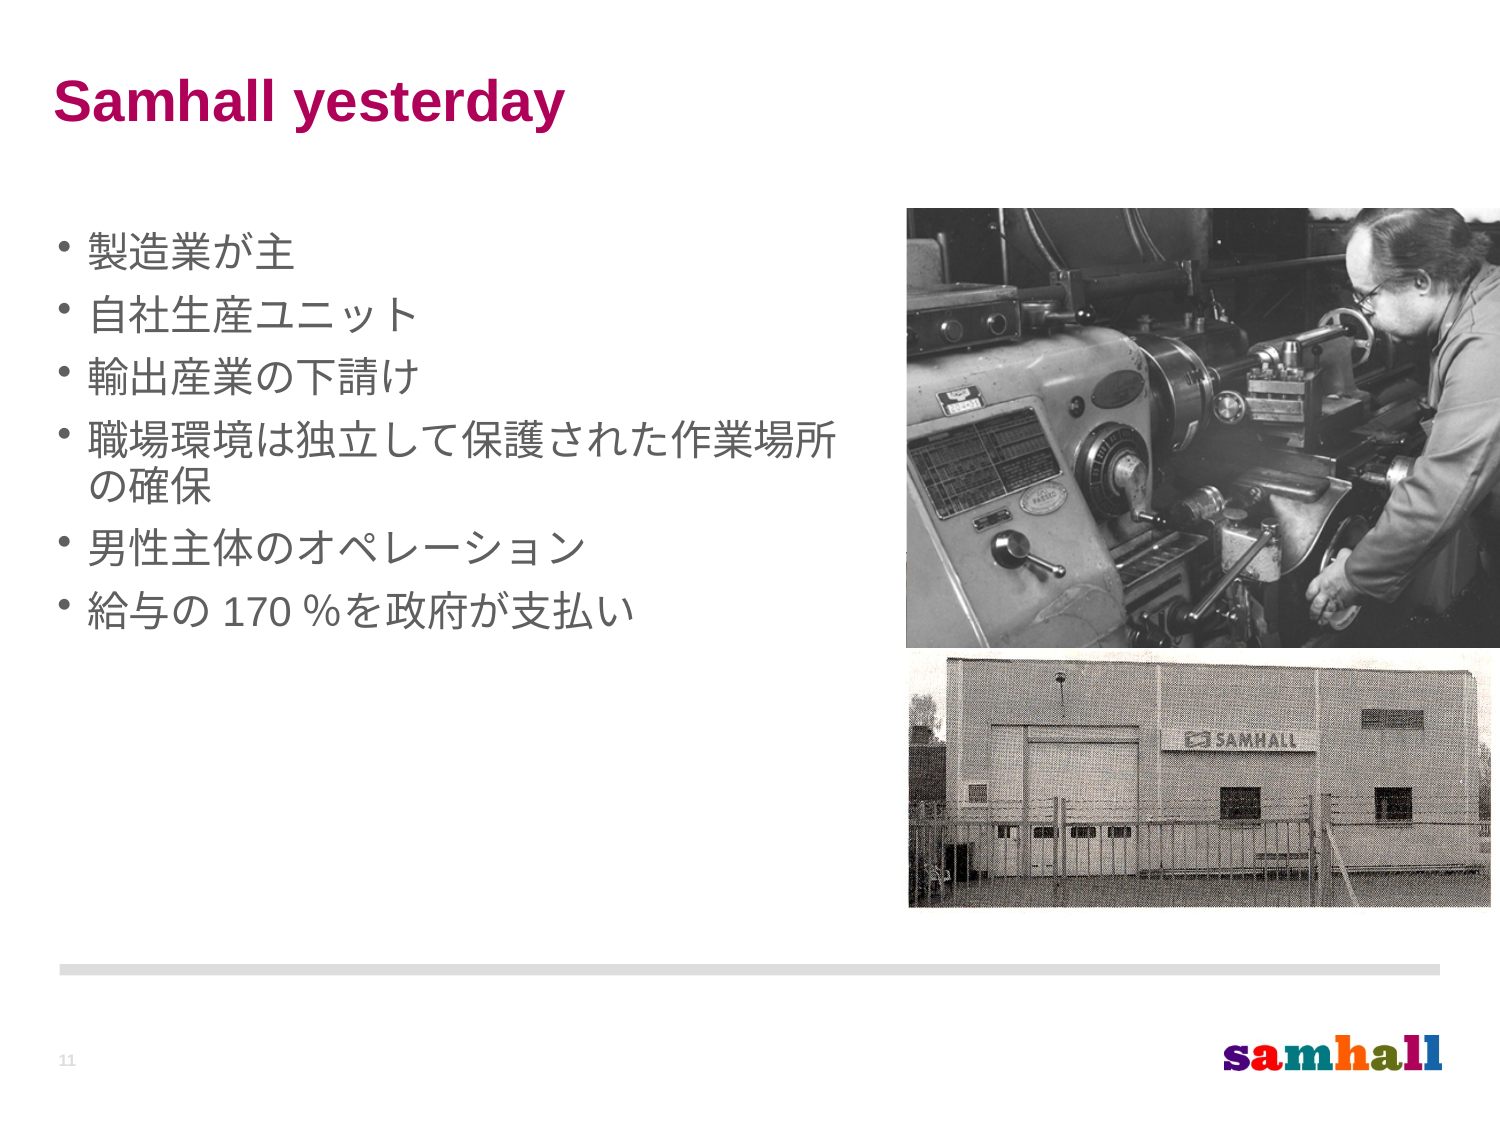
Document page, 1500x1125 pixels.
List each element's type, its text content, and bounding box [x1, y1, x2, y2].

slide_number 11 [58, 1049, 126, 1071]
picture [1224, 1035, 1442, 1071]
picture [901, 208, 1500, 915]
title Samhall yesterday [38, 73, 1226, 200]
list 製造業が主 自社生産ユニット 輸出産業の下請け 職場環境は独立して保護された作業場所の確保 男性主体のオペレーション 給与の170％を政府が支払い [57, 230, 856, 913]
